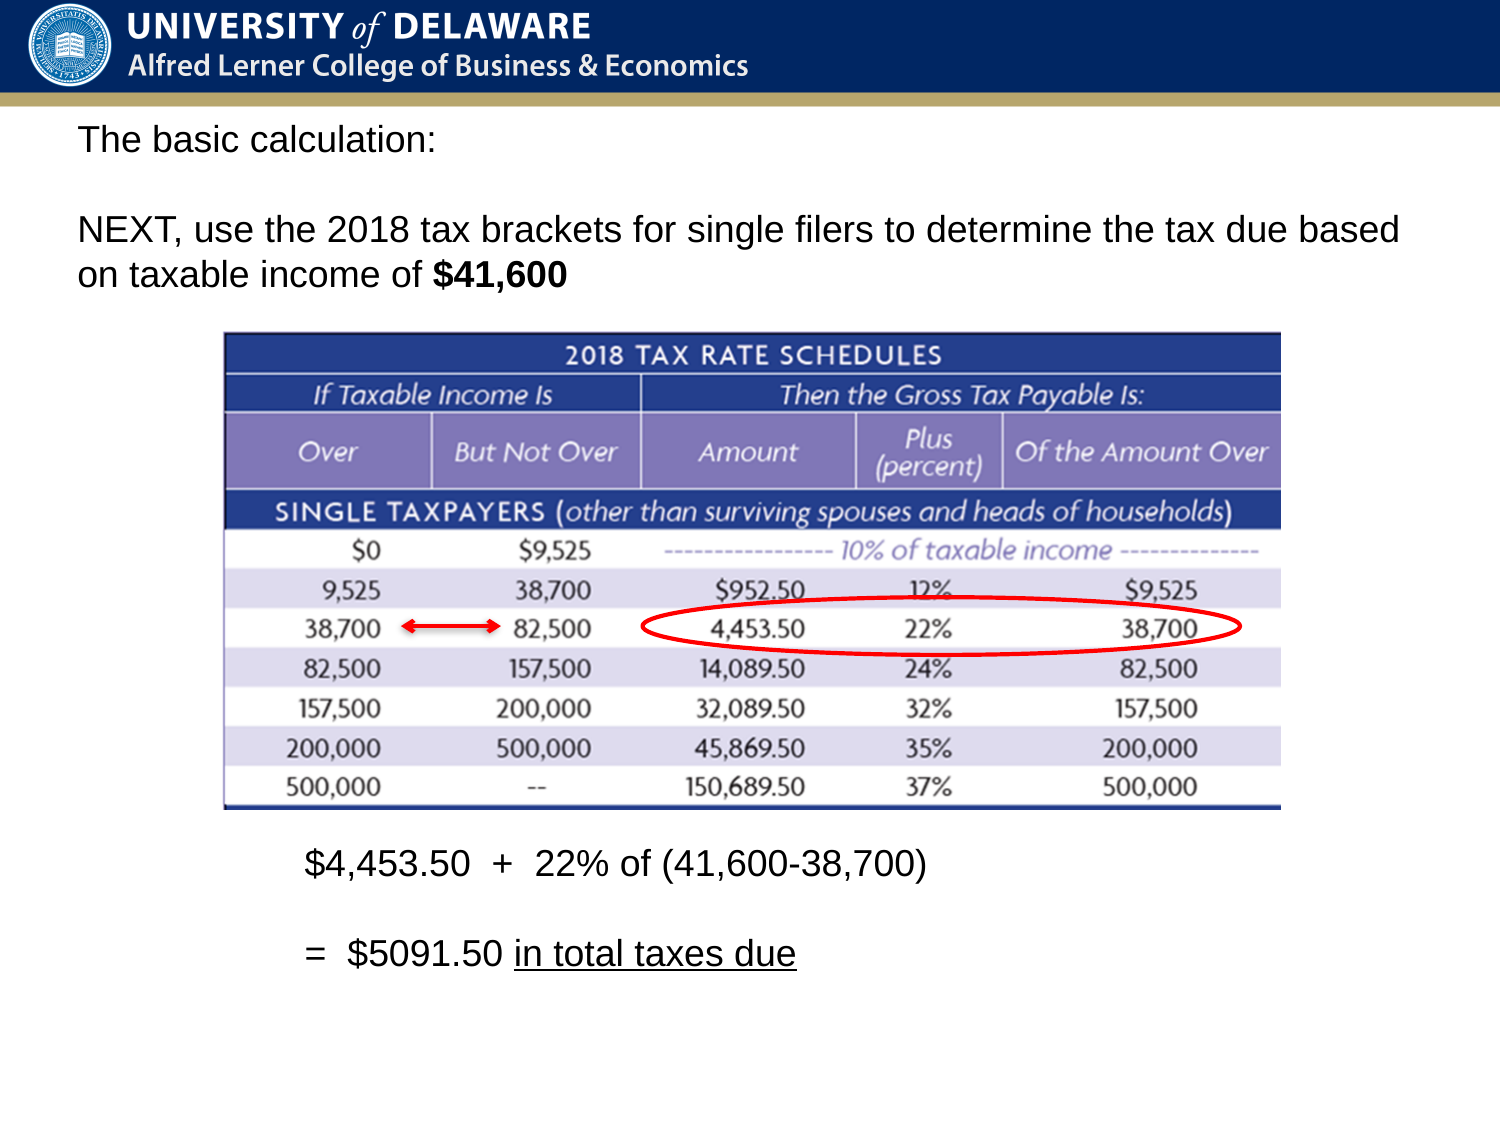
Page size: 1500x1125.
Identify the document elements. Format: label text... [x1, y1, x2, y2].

text_box $4,453.50 + 22% of (41,600-38,700) = $5091.50 in total taxes due [289, 832, 1178, 982]
text_box The basic calculation: NEXT, use the 2018 tax brackets for single filers to determine the tax due based on taxable income of $41,600 [62, 107, 1450, 303]
picture [0, 0, 1500, 1125]
